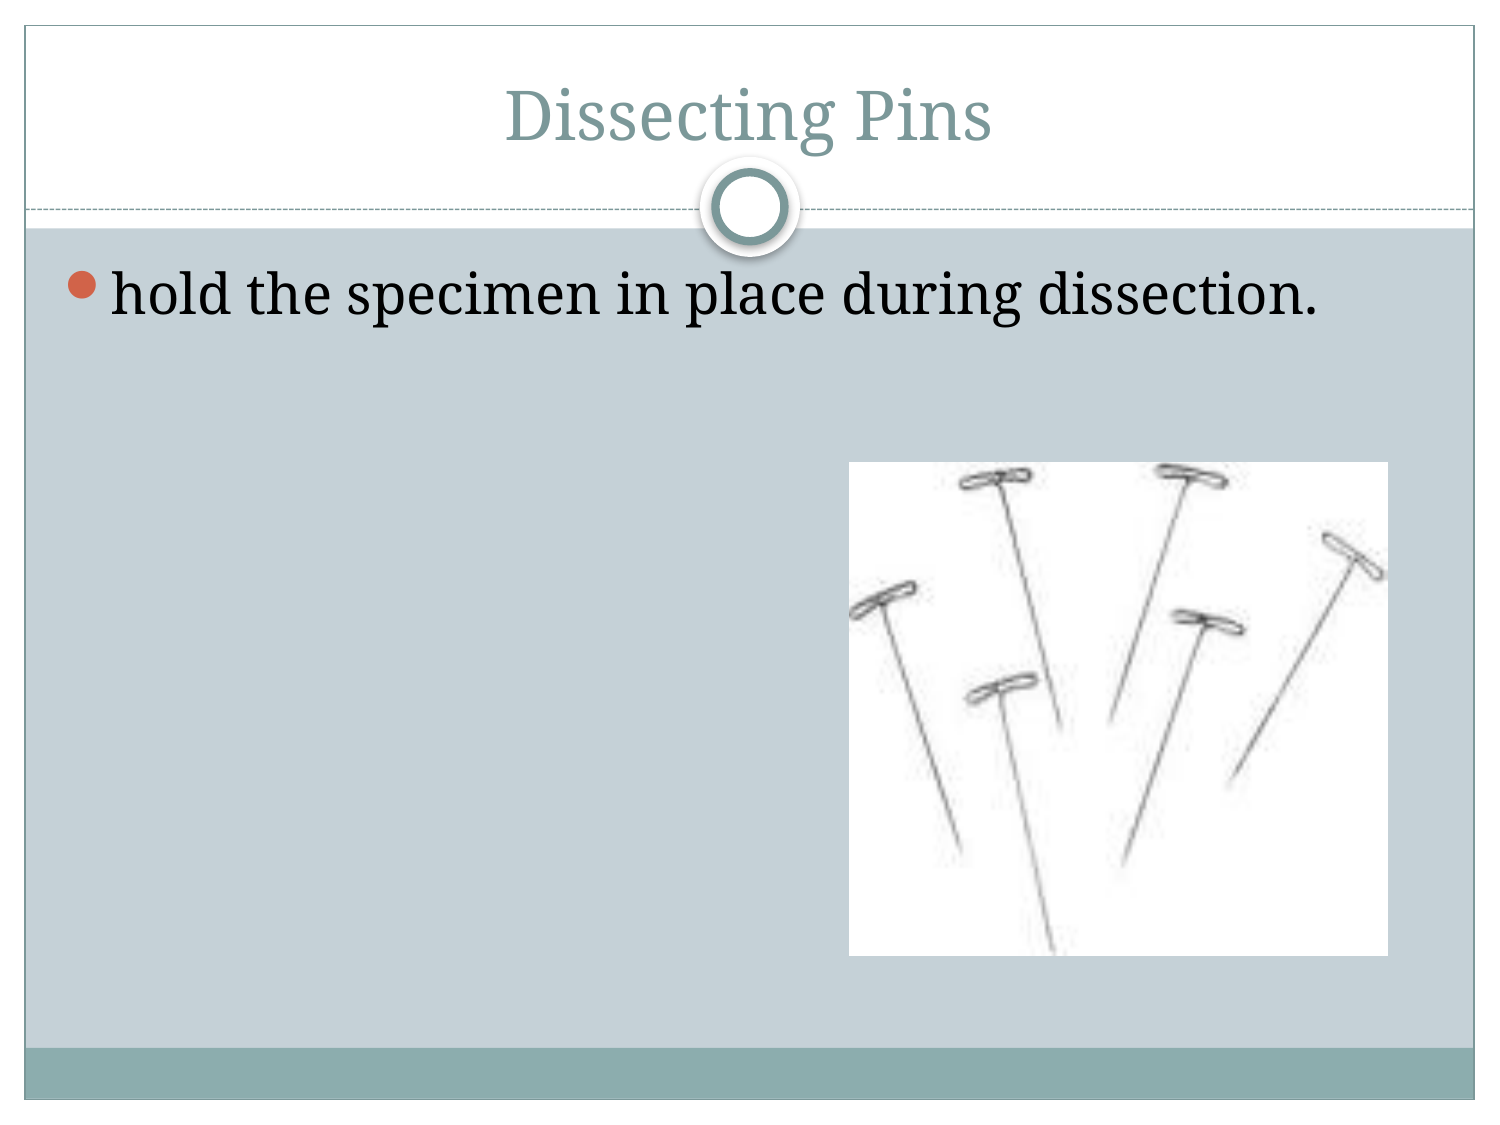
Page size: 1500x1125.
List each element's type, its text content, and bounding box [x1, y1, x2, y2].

title Dissecting Pins [49, 37, 1450, 162]
list hold the specimen in place during dissection. [49, 250, 1445, 1001]
picture [849, 462, 1388, 956]
